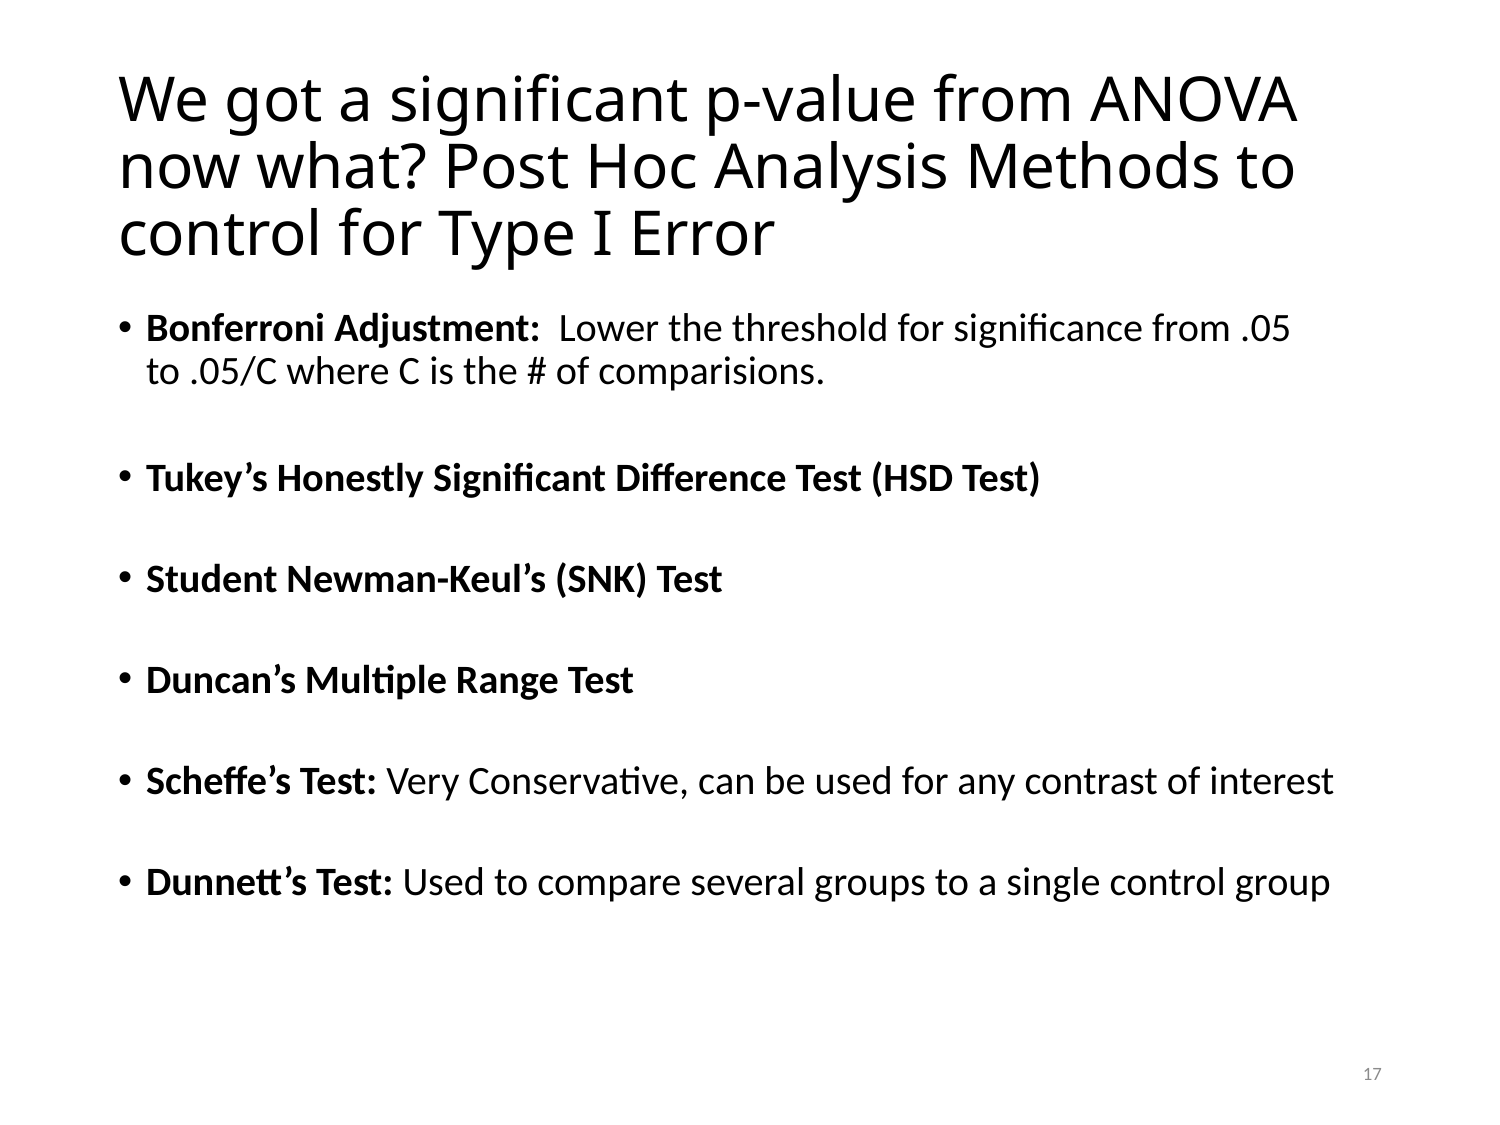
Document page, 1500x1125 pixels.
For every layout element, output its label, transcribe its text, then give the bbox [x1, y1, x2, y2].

title We got a significant p-value from ANOVA now what? Post Hoc Analysis Methods to control for Type I Error [103, 59, 1397, 278]
slide_number 17 [1059, 1042, 1397, 1103]
list Bonferroni Adjustment: Lower the threshold for significance from .05 to .05/C where C is the # of comparisions. Tukey’s Honestly Significant Difference Test (HSD Test) Student Newman-Keul’s (SNK) Test Duncan’s Multiple Range Test Scheffe’s Test: Very Conservative, can be used for any contrast of interest Dunnett’s Test: Used to compare several groups to a single control group [103, 299, 1397, 1014]
